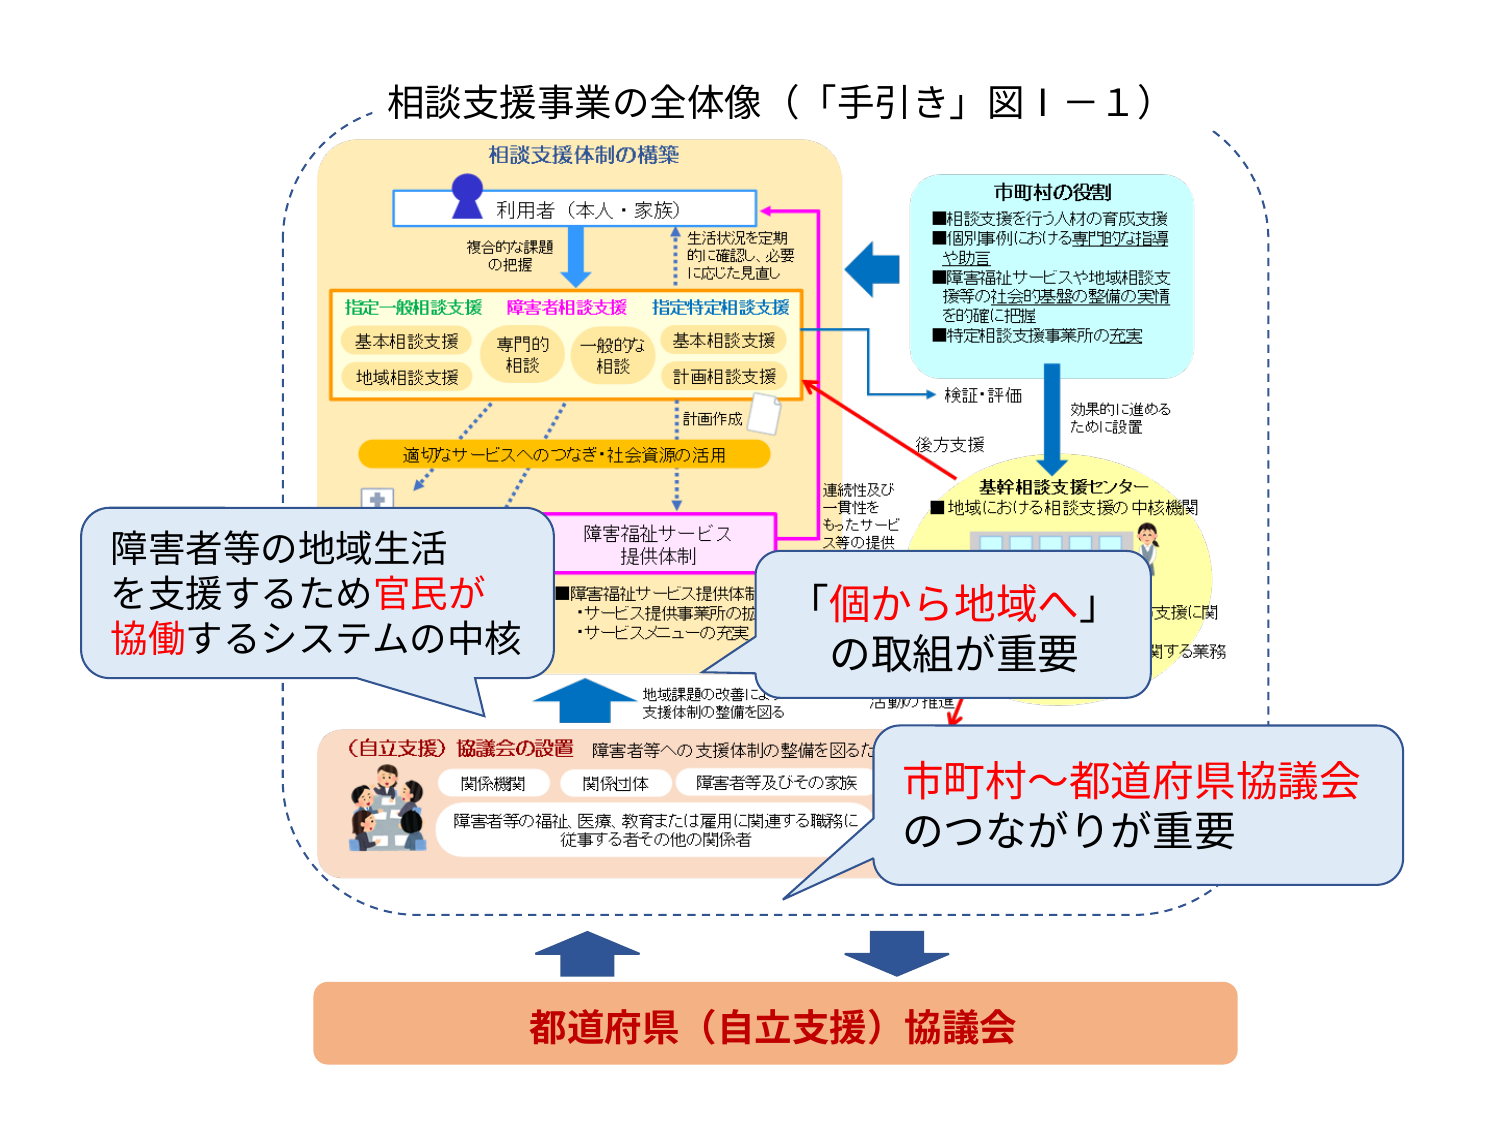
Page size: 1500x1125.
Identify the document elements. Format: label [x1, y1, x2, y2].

text_box [81, 507, 554, 679]
text_box [755, 550, 1151, 698]
text_box [282, 76, 1269, 1064]
text_box [873, 725, 1404, 885]
